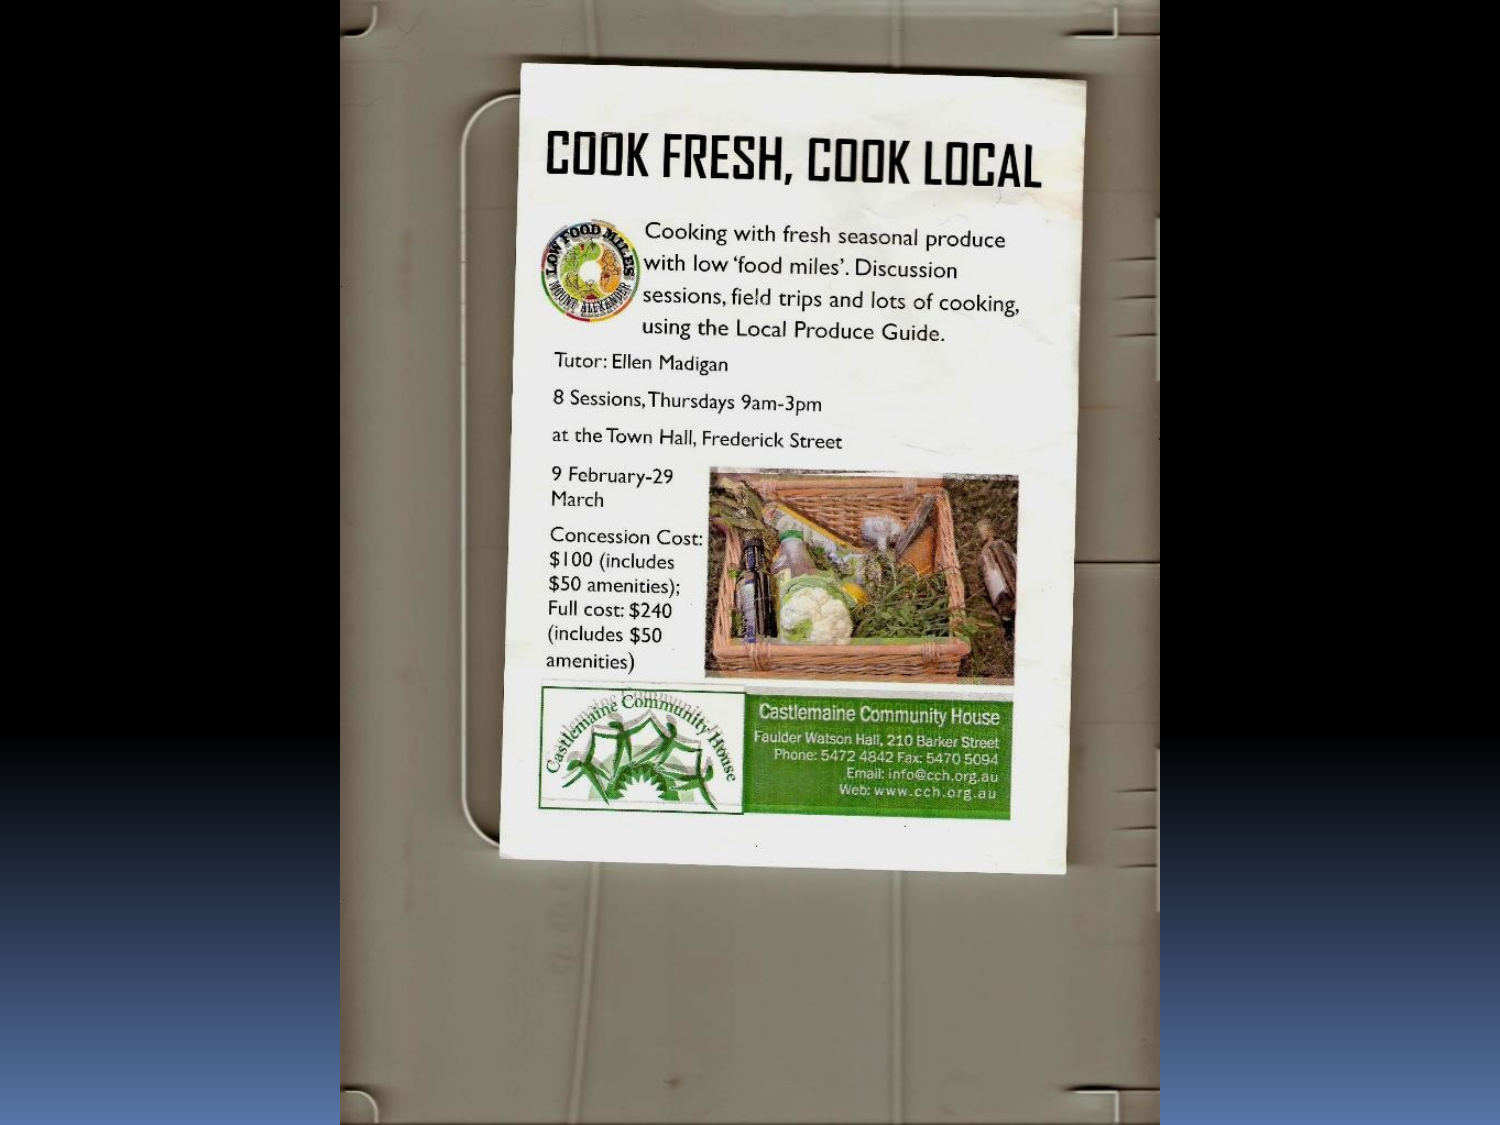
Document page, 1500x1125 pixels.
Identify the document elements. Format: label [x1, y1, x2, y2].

picture [340, 0, 1160, 1125]
